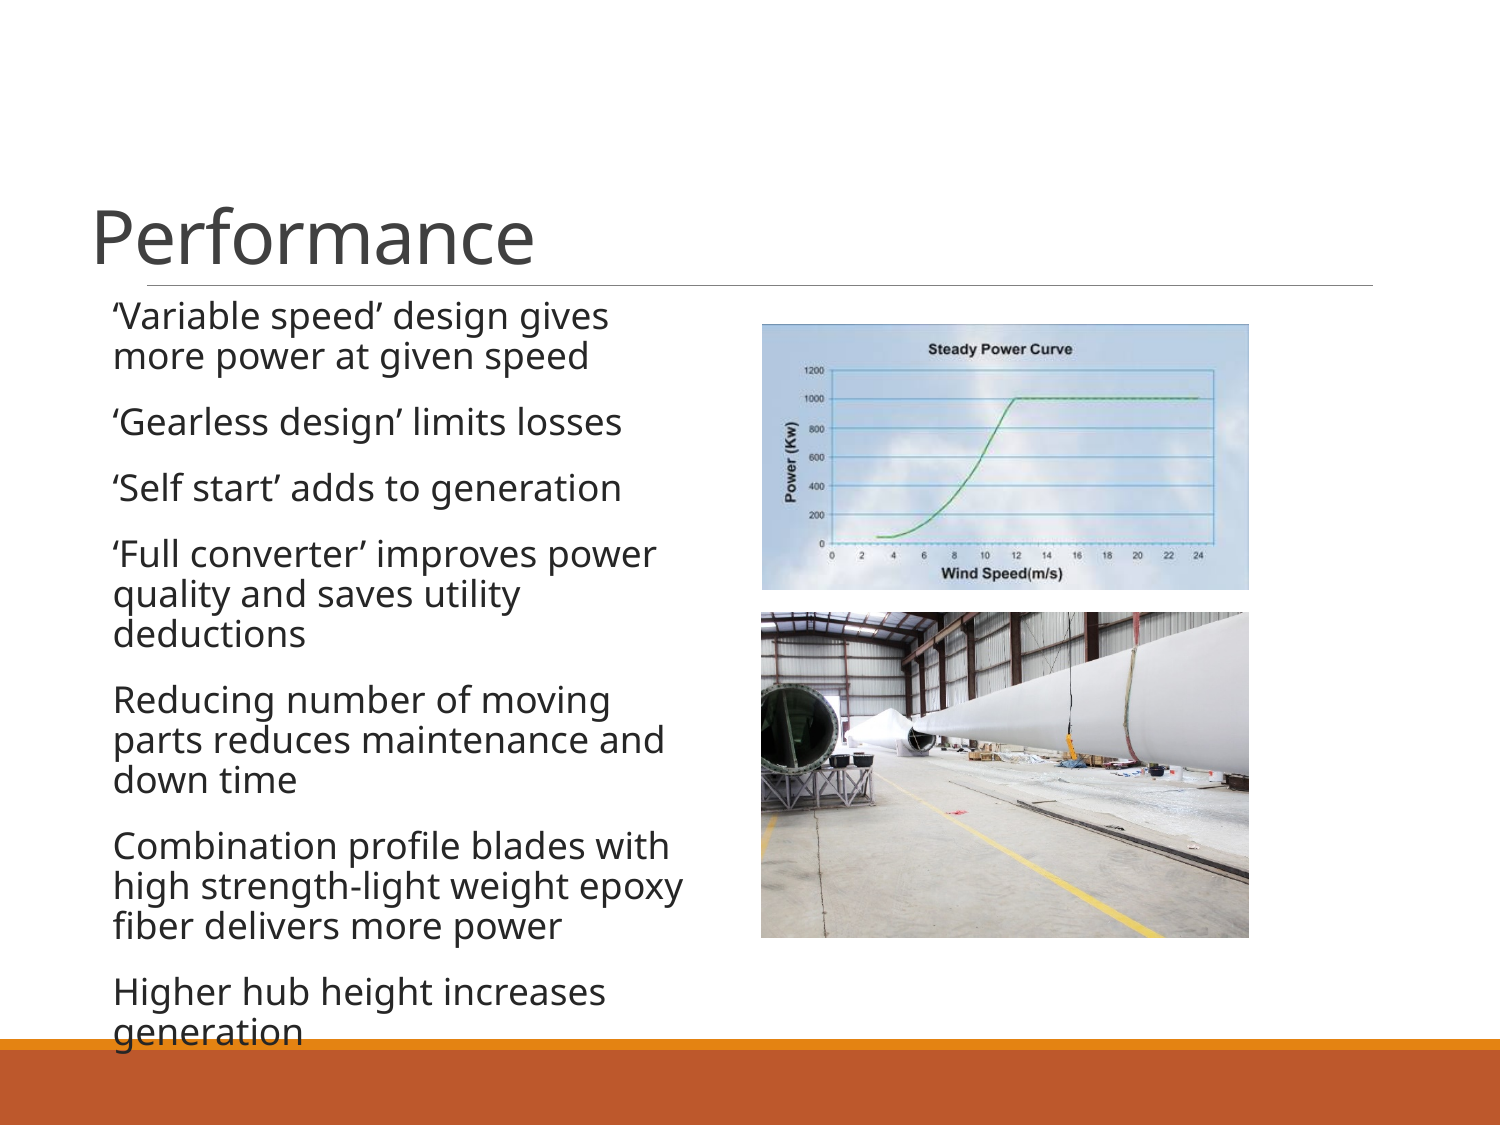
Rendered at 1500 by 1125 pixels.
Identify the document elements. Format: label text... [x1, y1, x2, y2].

list ‘Variable speed’ design gives more power at given speed ‘Gearless design’ limits losses ‘Self start’ adds to generation ‘Full converter’ improves power quality and saves utility deductions Reducing number of moving parts reduces maintenance and down time Combination profile blades with high strength-light weight epoxy fiber delivers more power Higher hub height increases generation [112, 290, 700, 1063]
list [761, 324, 1249, 591]
title Performance [75, 99, 1425, 288]
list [760, 611, 1249, 938]
